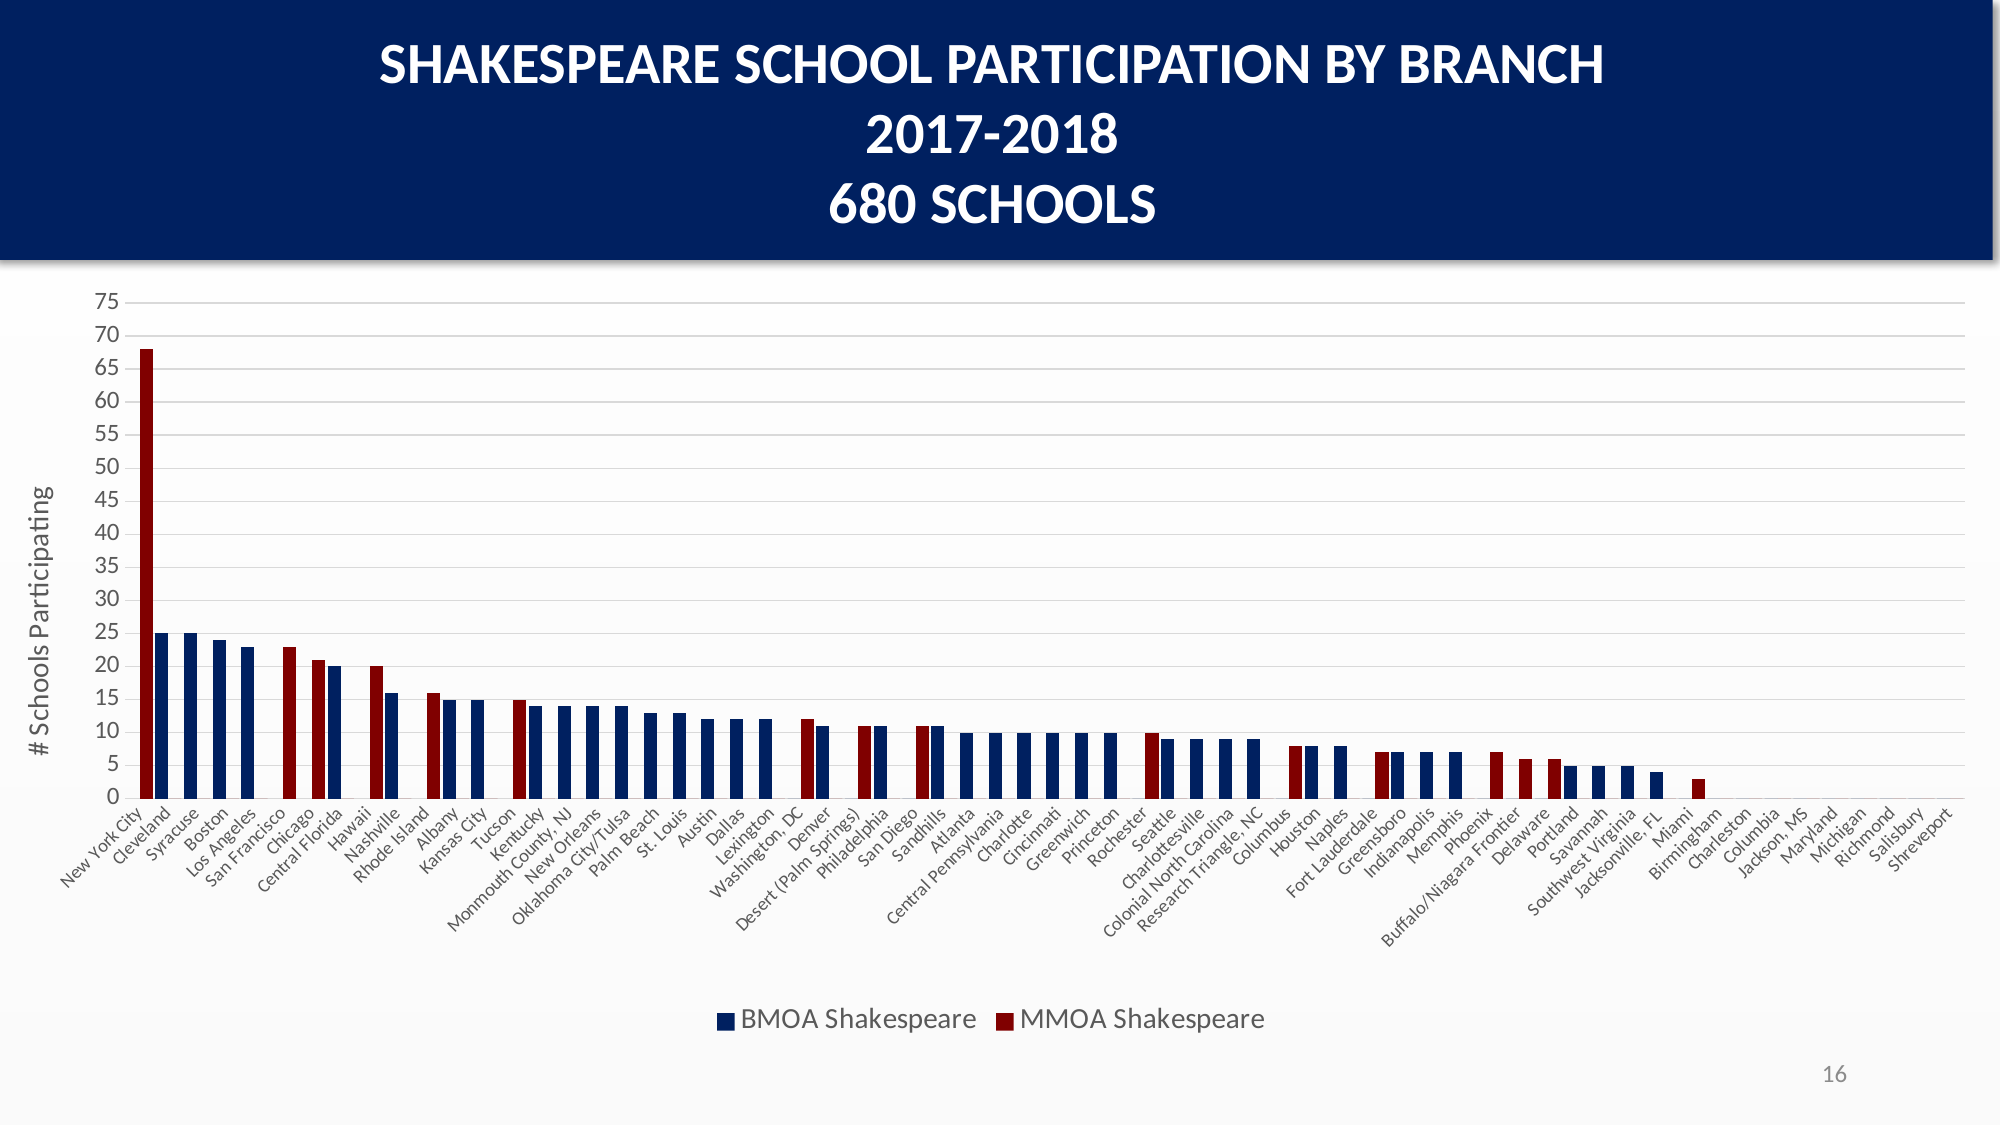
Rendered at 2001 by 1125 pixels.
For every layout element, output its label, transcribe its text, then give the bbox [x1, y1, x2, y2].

chart [17, 280, 1966, 1043]
text_box SHAKESPEARE SCHOOL PARTICIPATION BY BRANCH 2017-2018 680 SCHOOLS [0, 0, 1994, 261]
slide_number 16 [1412, 1043, 1863, 1103]
